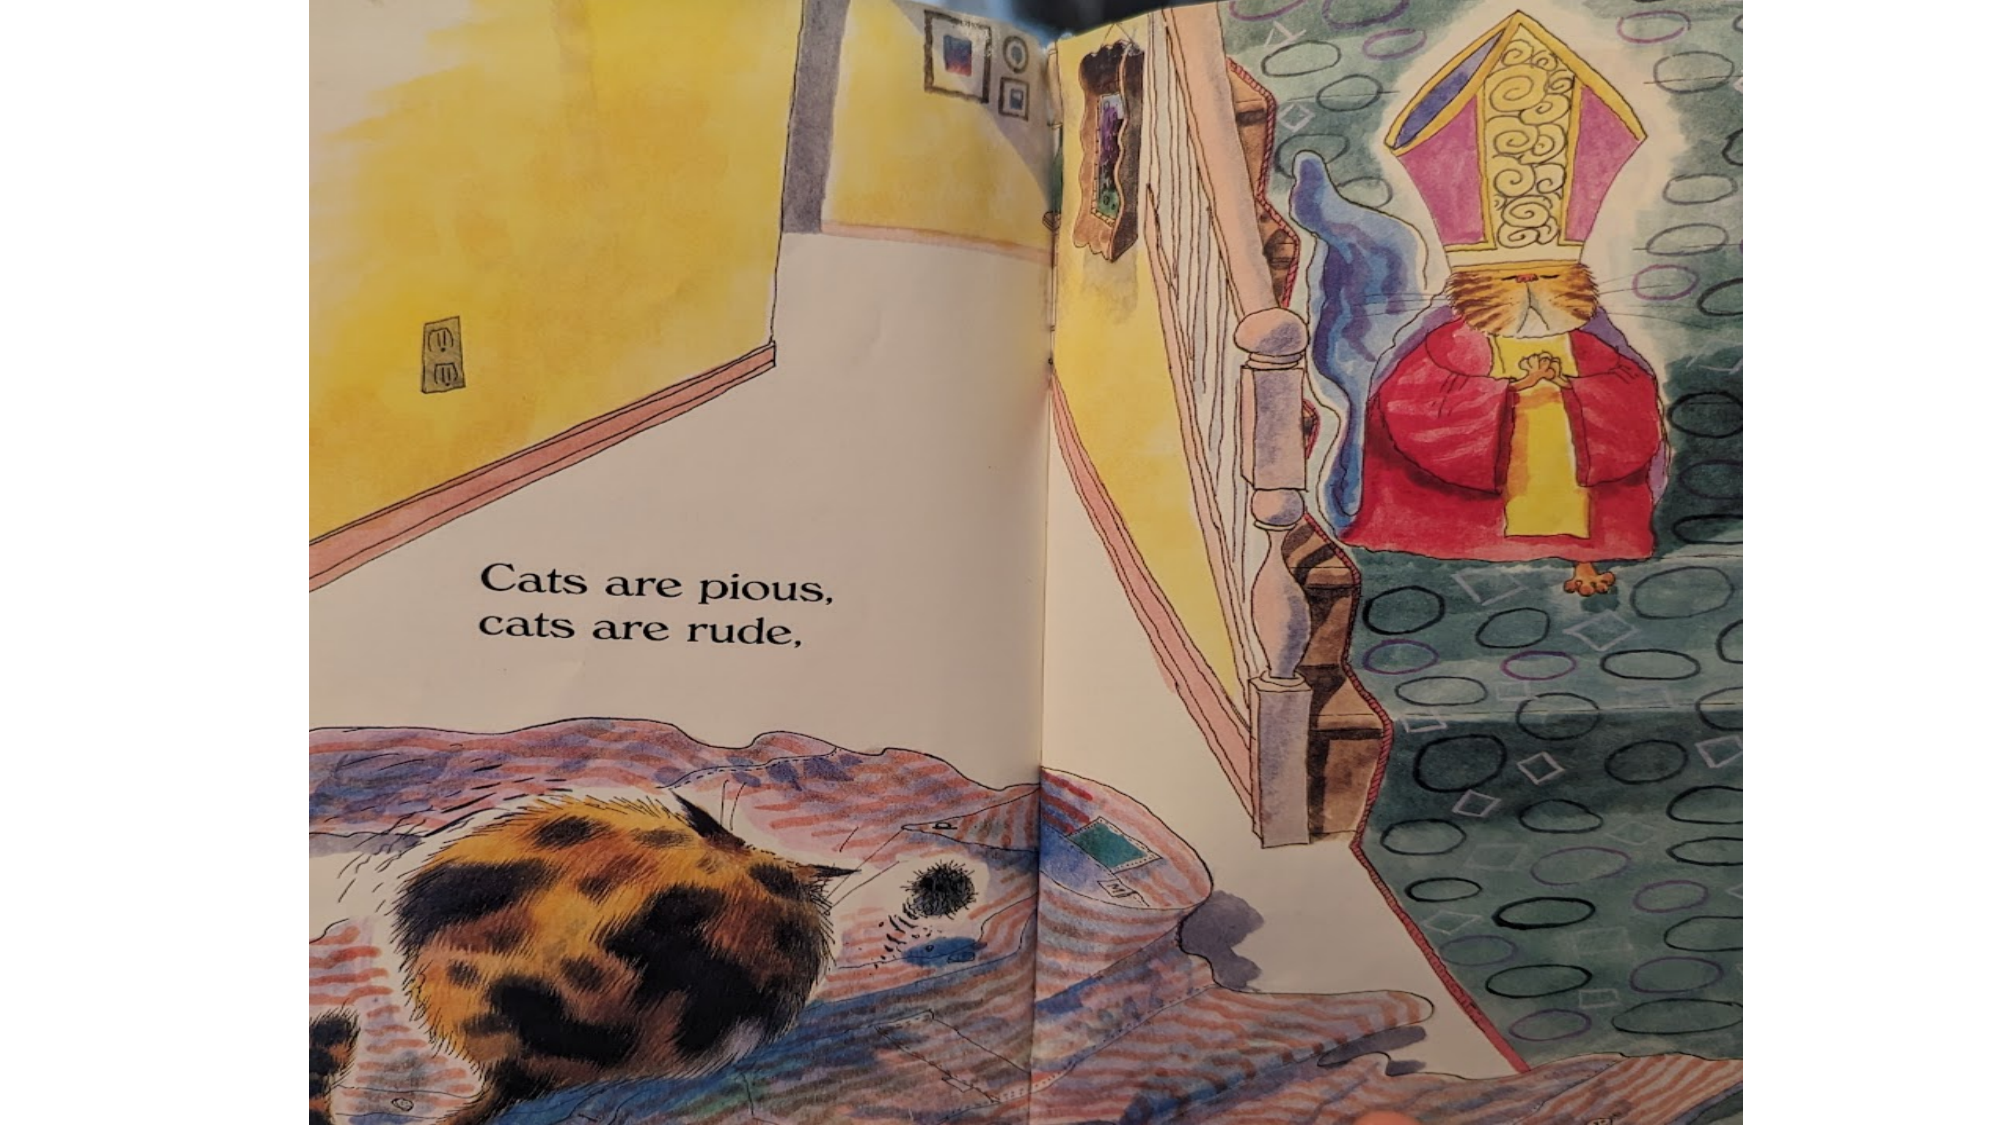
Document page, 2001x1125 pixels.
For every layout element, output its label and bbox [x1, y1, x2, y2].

picture [309, 0, 1743, 1125]
